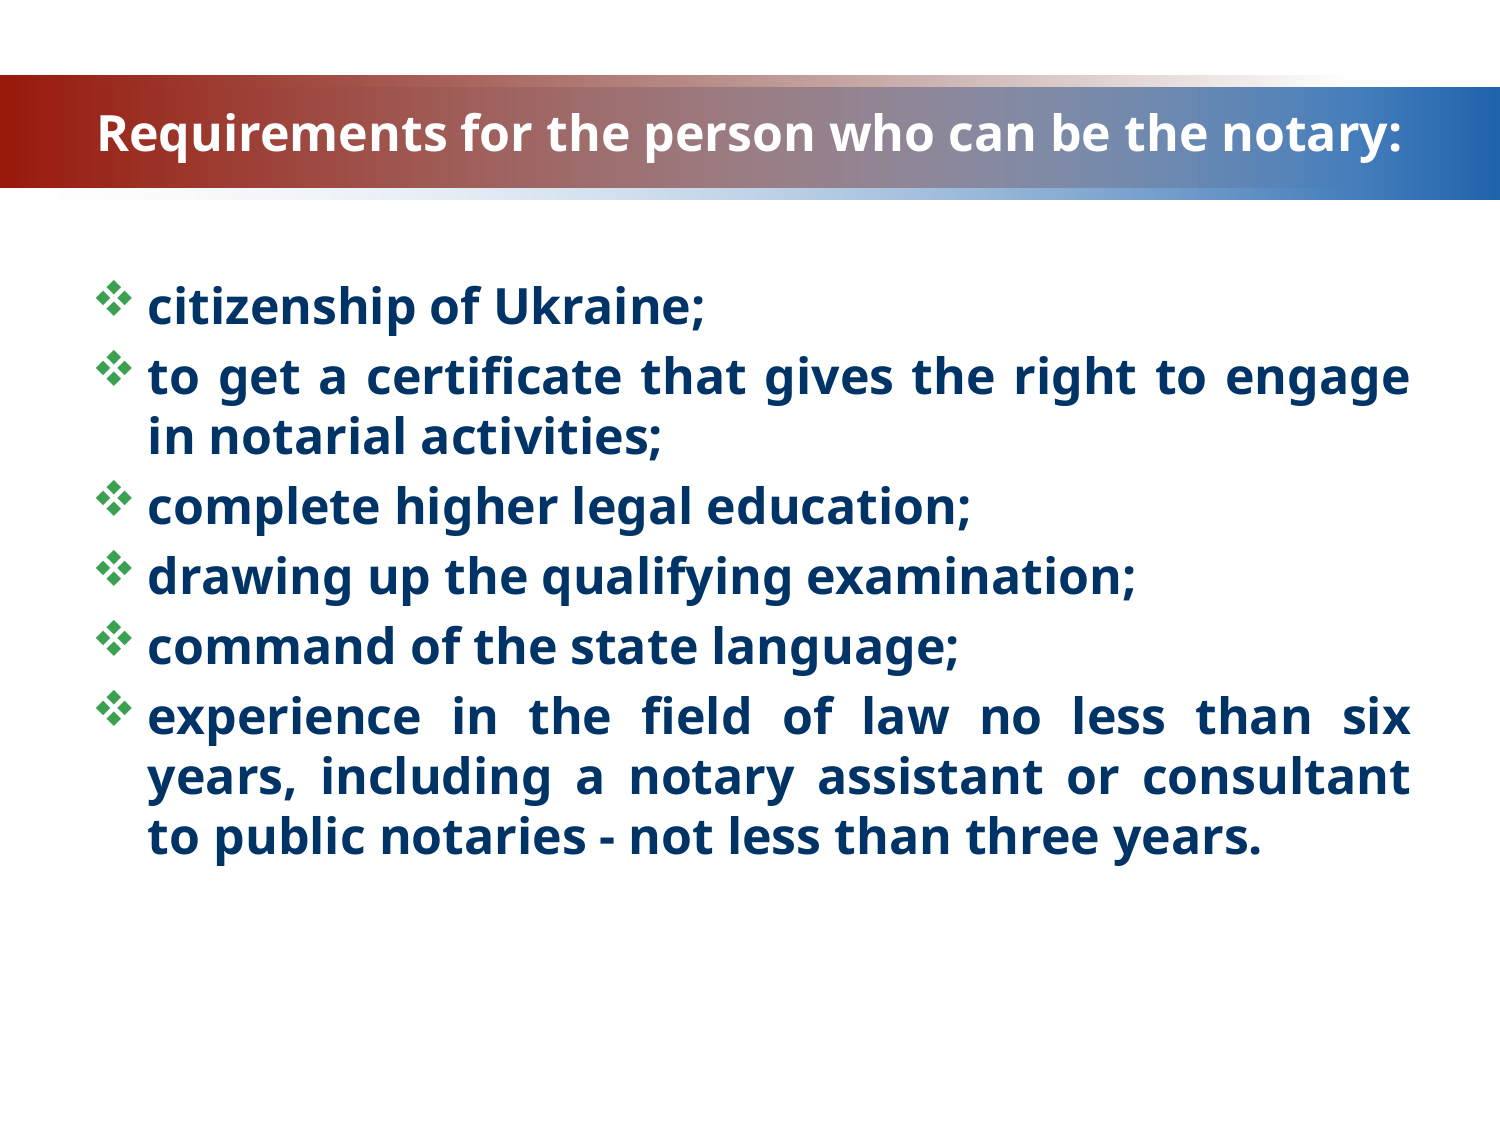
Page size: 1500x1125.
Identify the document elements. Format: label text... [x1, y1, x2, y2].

list citizenship of Ukraine; to get a certificate that gives the right to engage in notarial activities; complete higher legal education; drawing up the qualifying examination; command of the state language; experience in the field of law no less than six years, including a notary assistant or consultant to public notaries - not less than three years. [76, 267, 1427, 1103]
title Requirements for the person who can be the notary: [0, 42, 1500, 161]
